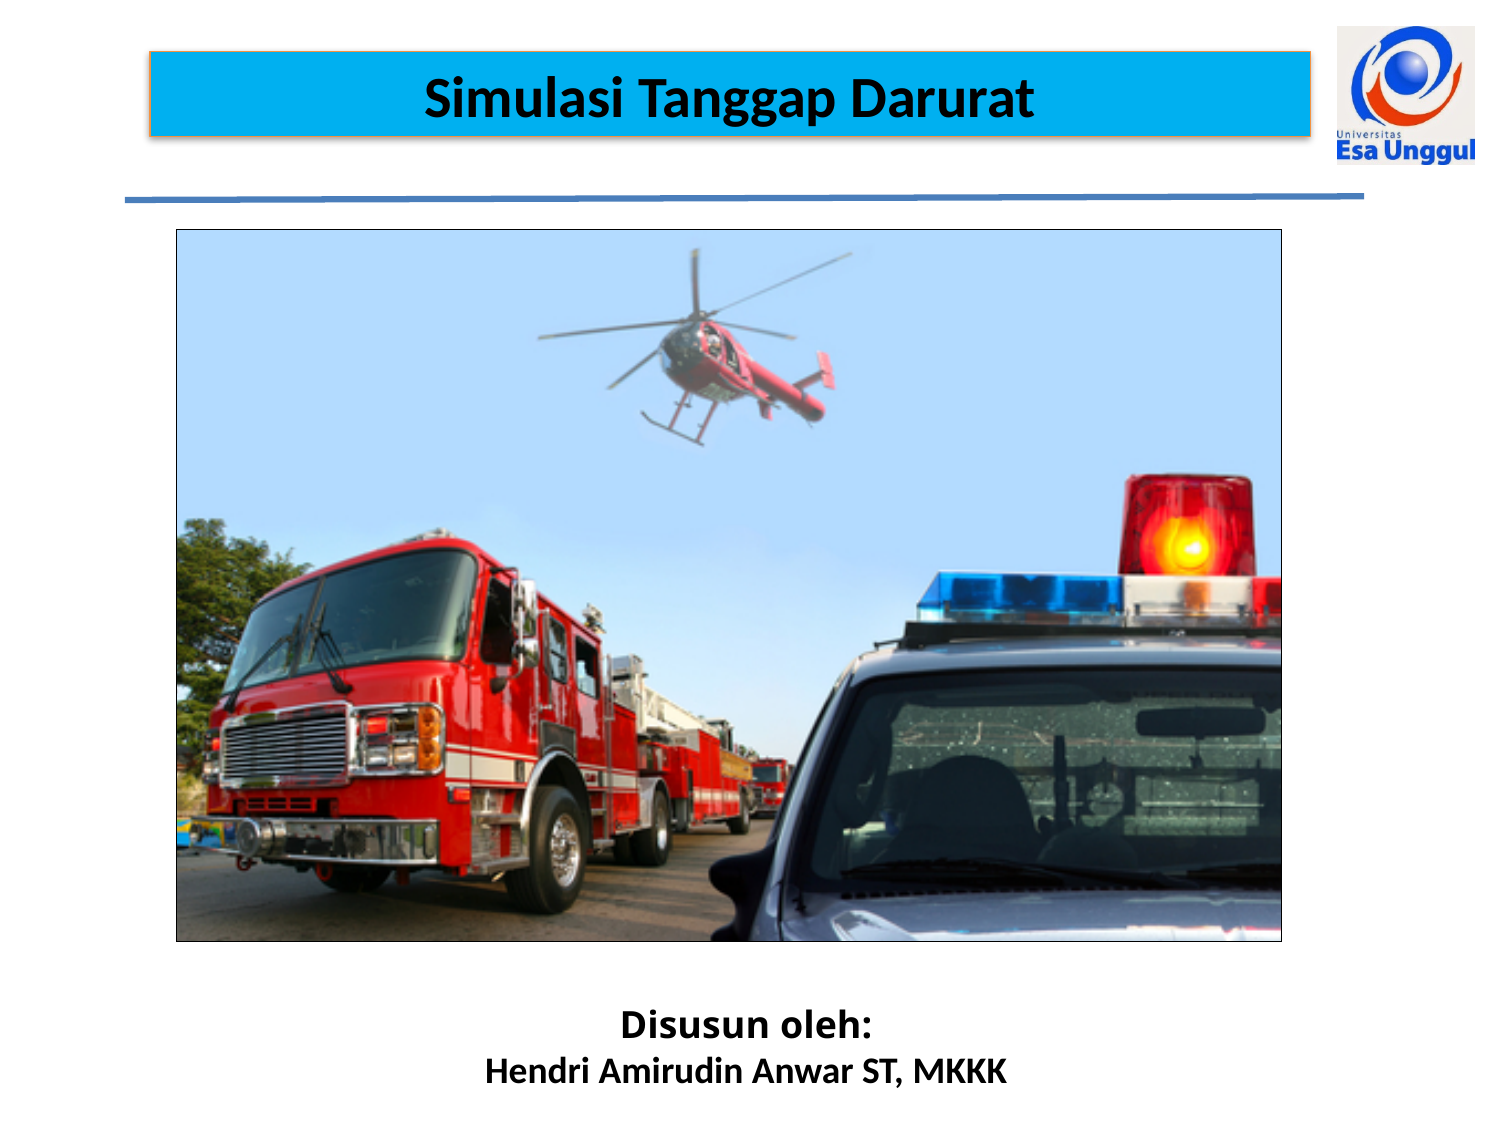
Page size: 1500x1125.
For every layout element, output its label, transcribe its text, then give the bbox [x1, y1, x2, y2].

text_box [124, 195, 1365, 201]
text_box Simulasi Tanggap Darurat [149, 51, 1311, 137]
picture [1337, 26, 1476, 165]
picture [176, 229, 1283, 942]
text_box Disusun oleh: Hendri Amirudin Anwar ST, MKKK [470, 993, 1023, 1099]
